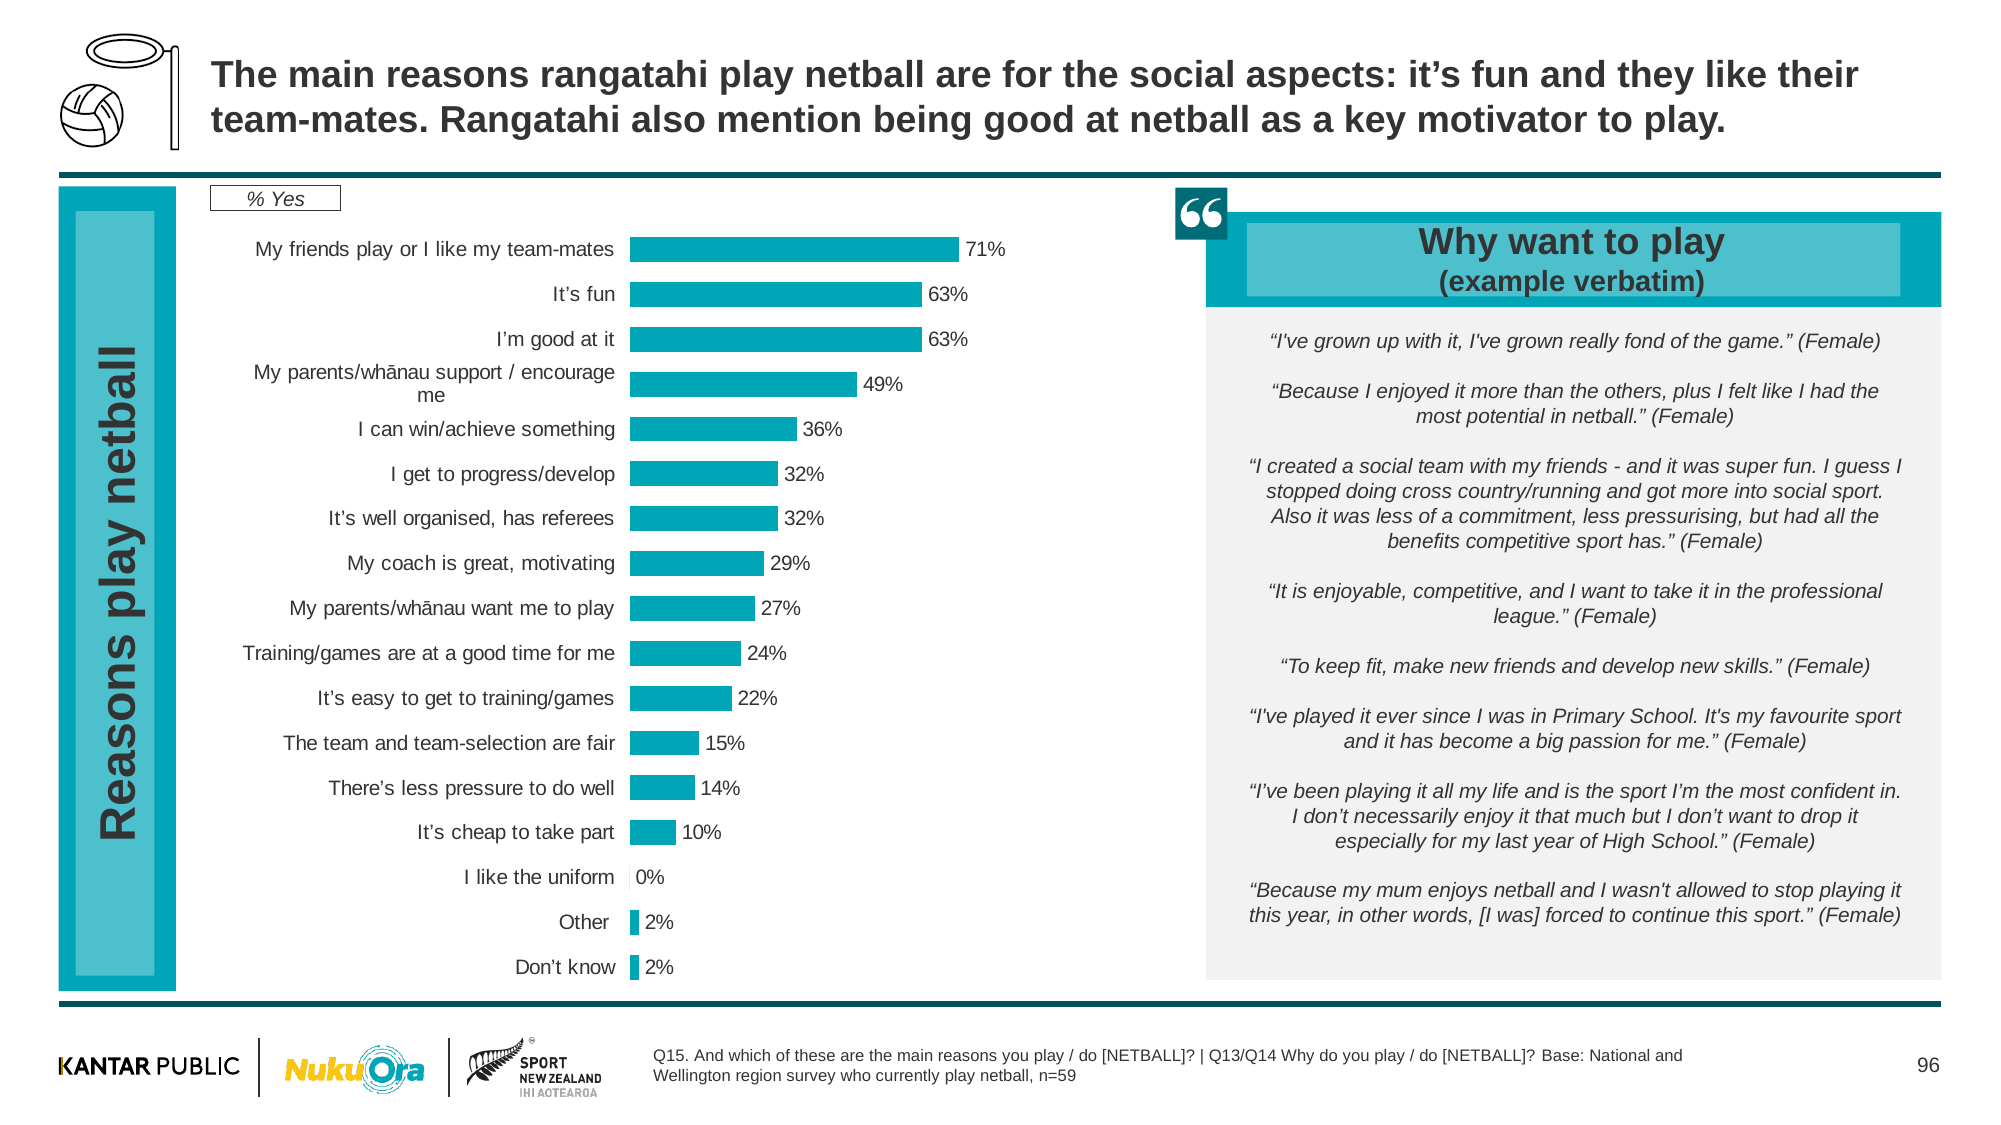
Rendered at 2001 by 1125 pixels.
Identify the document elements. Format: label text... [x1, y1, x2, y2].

text_box [75, 210, 155, 977]
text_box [1175, 187, 1228, 240]
picture [277, 1040, 431, 1094]
text_box [1205, 212, 1942, 306]
text_box [1205, 306, 1942, 981]
text_box Reasons play netball [84, 335, 145, 852]
picture [60, 32, 179, 151]
slide_number 96 [1780, 1048, 1941, 1081]
text_box [57, 185, 177, 992]
picture [467, 1037, 601, 1097]
text_box % Yes [210, 185, 341, 211]
footer Q15. And which of these are the main reasons you play / do [NETBALL]? | Q13/Q14 Why do you play / do [NETBALL]? Base: National and Wellington region survey who currently play netball, n=59 [653, 1048, 1760, 1081]
text_box [1246, 222, 1313, 297]
text_box “I've grown up with it, I've grown really fond of the game.” (Female) “Because I enjoyed it more than the others, plus I felt like I had the most potential in netball.” (Female) “I created a social team with my friends - and it was super fun. I guess I stopped doing cross country/running and got more into social sport. Also it was less of a commitment, less pressurising, but had all the benefits competitive sport has.” (Female) “It is enjoyable, competitive, and I want to take it in the professional league.” (Female) “To keep fit, make new friends and develop new skills.” (Female) “I've played it ever since I was in Primary School. It's my favourite sport and it has become a big passion for me.” (Female) “I’ve been playing it all my life and is the sport I’m the most confident in. I don’t necessarily enjoy it that much but I don’t want to drop it especially for my last year of High School.” (Female) “Because my mum enjoys netball and I wasn't allowed to stop playing it this year, in other words, [I was] forced to continue this sport.” (Female) [1247, 327, 1904, 953]
text_box [1831, 222, 1901, 297]
chart [242, 227, 1157, 992]
text_box Why want to play (example verbatim) [1313, 217, 1831, 298]
title The main reasons rangatahi play netball are for the social aspects: it’s fun and they like their team-mates. Rangatahi also mention being good at netball as a key motivator to play. [210, 50, 1941, 117]
